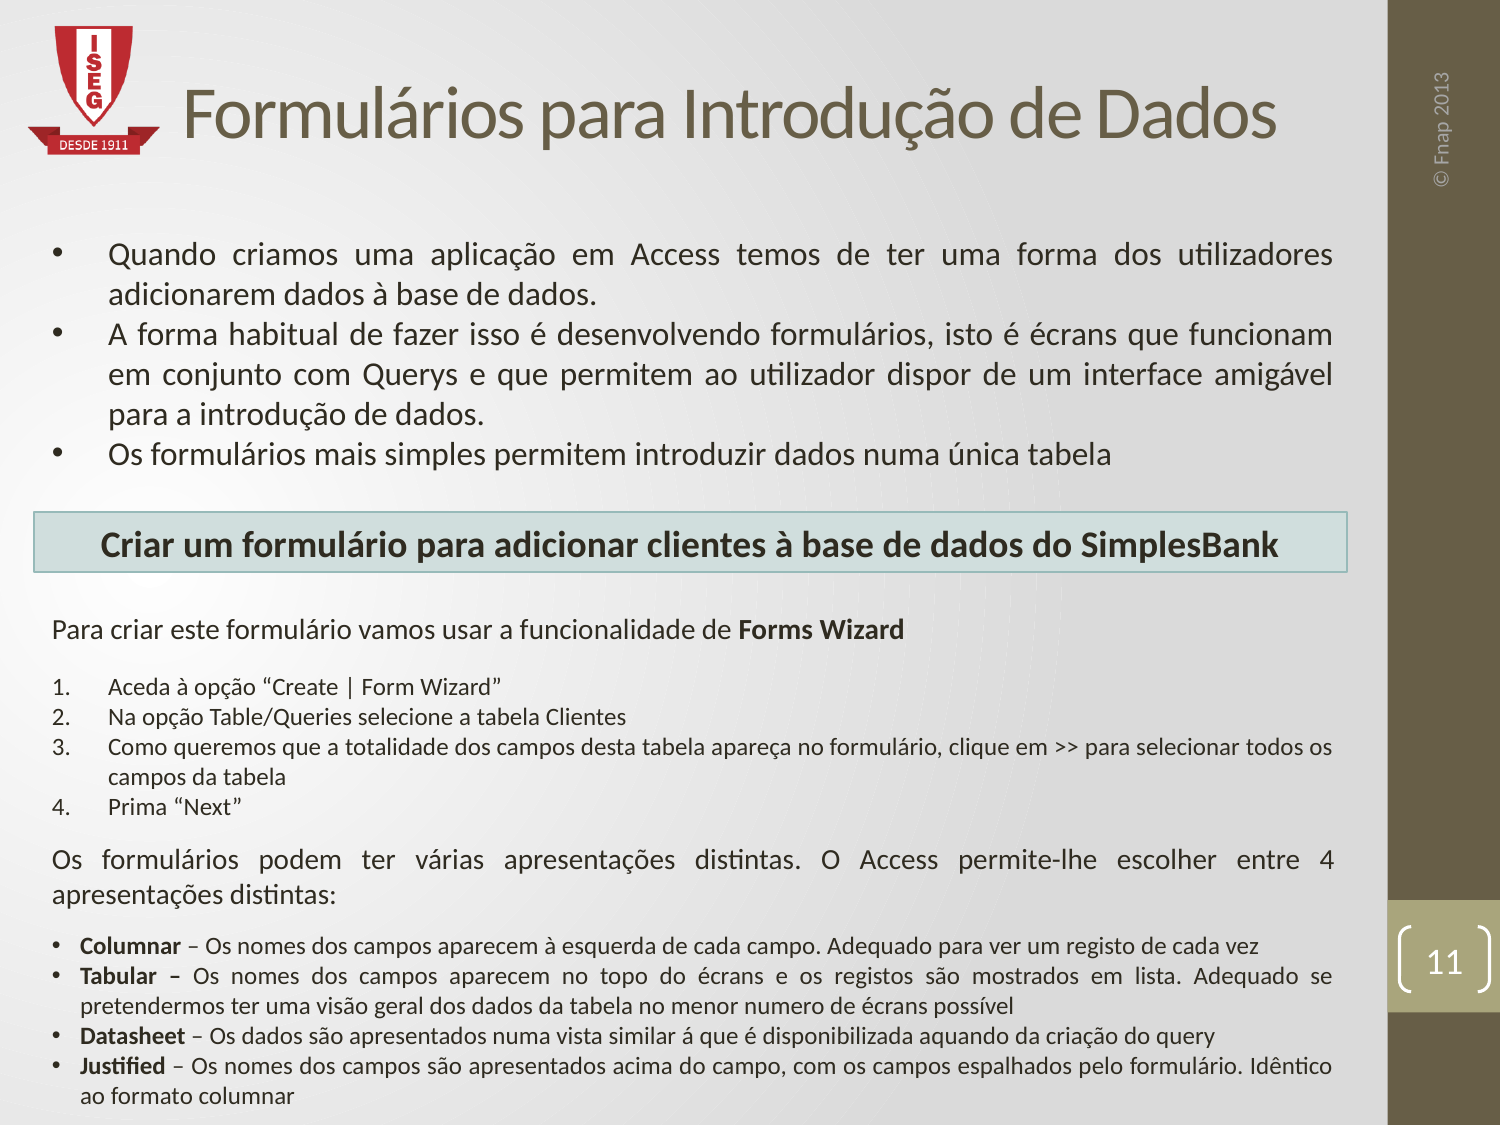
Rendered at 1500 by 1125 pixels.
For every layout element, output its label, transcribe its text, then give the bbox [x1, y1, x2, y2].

slide_number 11 [1397, 925, 1492, 994]
title Formulários para Introdução de Dados [167, 29, 1325, 188]
text_box Quando criamos uma aplicação em Access temos de ter uma forma dos utilizadores adicionarem dados à base de dados. A forma habitual de fazer isso é desenvolvendo formulários, isto é écrans que funcionam em conjunto com Querys e que permitem ao utilizador dispor de um interface amigável para a introdução de dados. Os formulários mais simples permitem introduzir dados numa única tabela [37, 224, 1350, 480]
picture [19, 19, 168, 161]
text_box Para criar este formulário vamos usar a funcionalidade de Forms Wizard Aceda à opção “Create | Form Wizard” Na opção Table/Queries selecione a tabela Clientes Como queremos que a totalidade dos campos desta tabela apareça no formulário, clique em >> para selecionar todos os campos da tabela Prima “Next” Os formulários podem ter várias apresentações distintas. O Access permite-lhe escolher entre 4 apresentações distintas: Columnar – Os nomes dos campos aparecem à esquerda de cada campo. Adequado para ver um registo de cada vez Tabular – Os nomes dos campos aparecem no topo do écrans e os registos são mostrados em lista. Adequado se pretendermos ter uma visão geral dos dados da tabela no menor numero de écrans possível Datasheet – Os dados são apresentados numa vista similar á que é disponibilizada aquando da criação do query Justified – Os nomes dos campos são apresentados acima do campo, com os campos espalhados pelo formulário. Idêntico ao formato columnar [37, 603, 1350, 1113]
text_box Criar um formulário para adicionar clientes à base de dados do SimplesBank [33, 511, 1348, 573]
